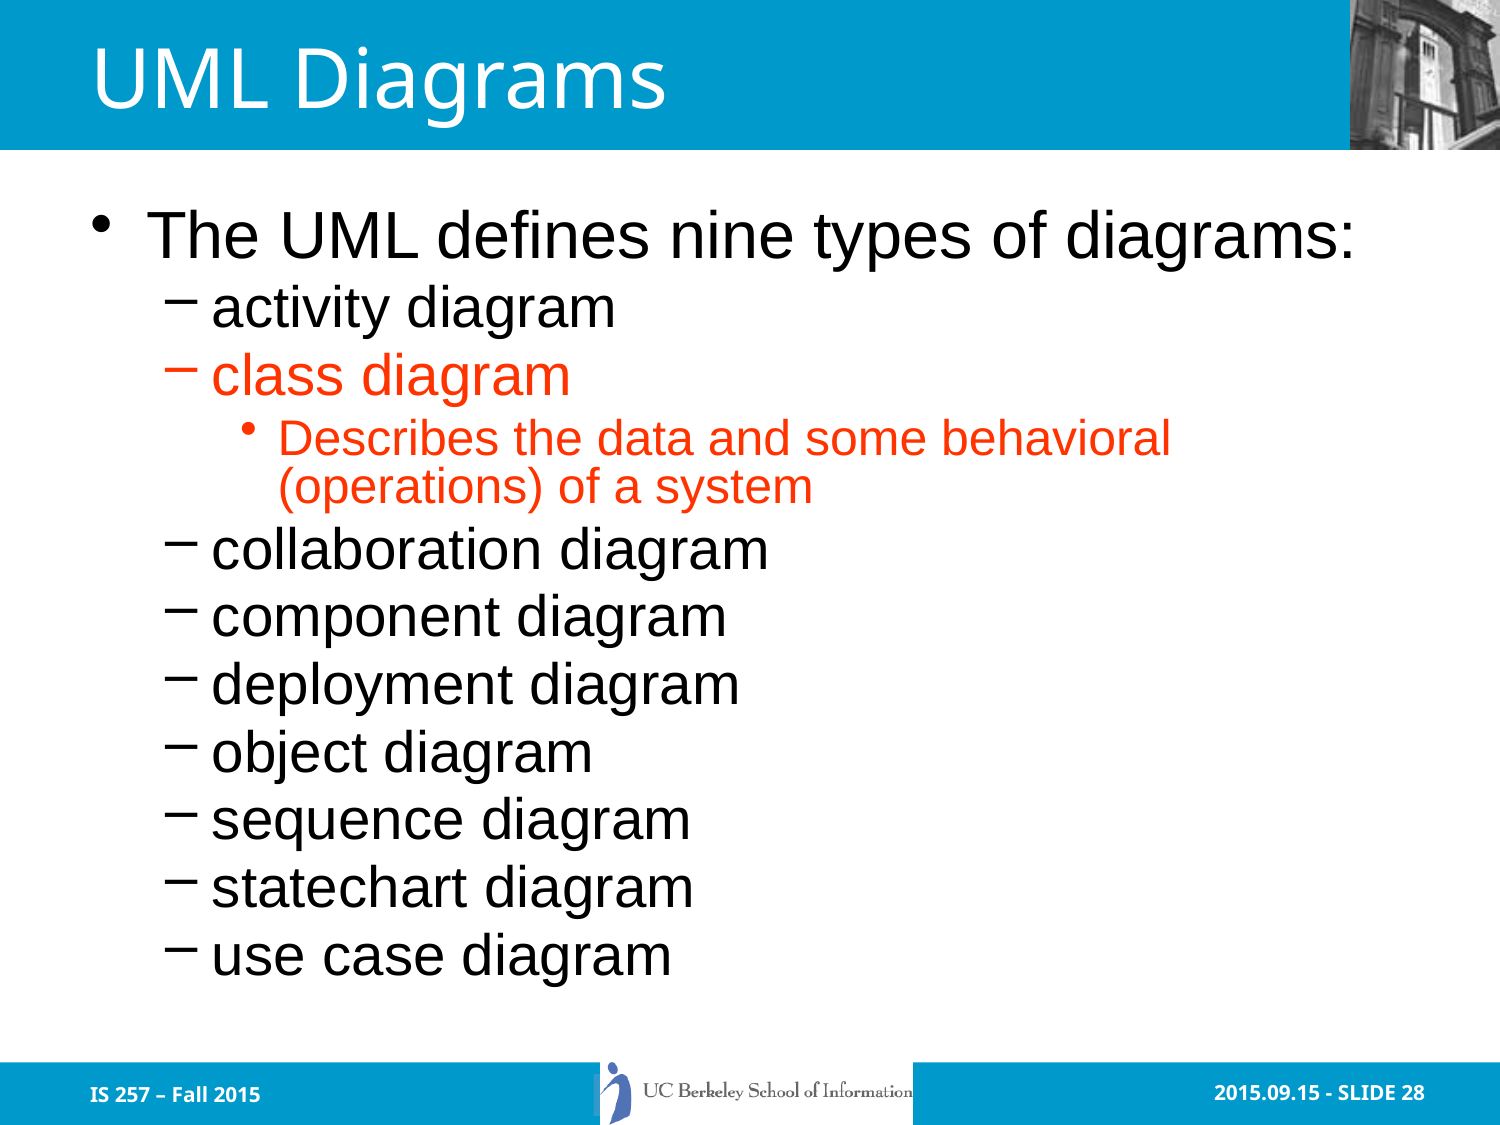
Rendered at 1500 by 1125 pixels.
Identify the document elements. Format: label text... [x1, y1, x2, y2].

slide_number IS 257 – Fall 2015 [75, 1062, 388, 1125]
list The UML defines nine types of diagrams: activity diagram class diagram Describes the data and some behavioral (operations) of a system collaboration diagram component diagram deployment diagram object diagram sequence diagram statechart diagram use case diagram [75, 200, 1425, 1013]
title UML Diagrams [75, 0, 1350, 150]
picture [594, 1062, 912, 1125]
picture [1351, 0, 1500, 150]
